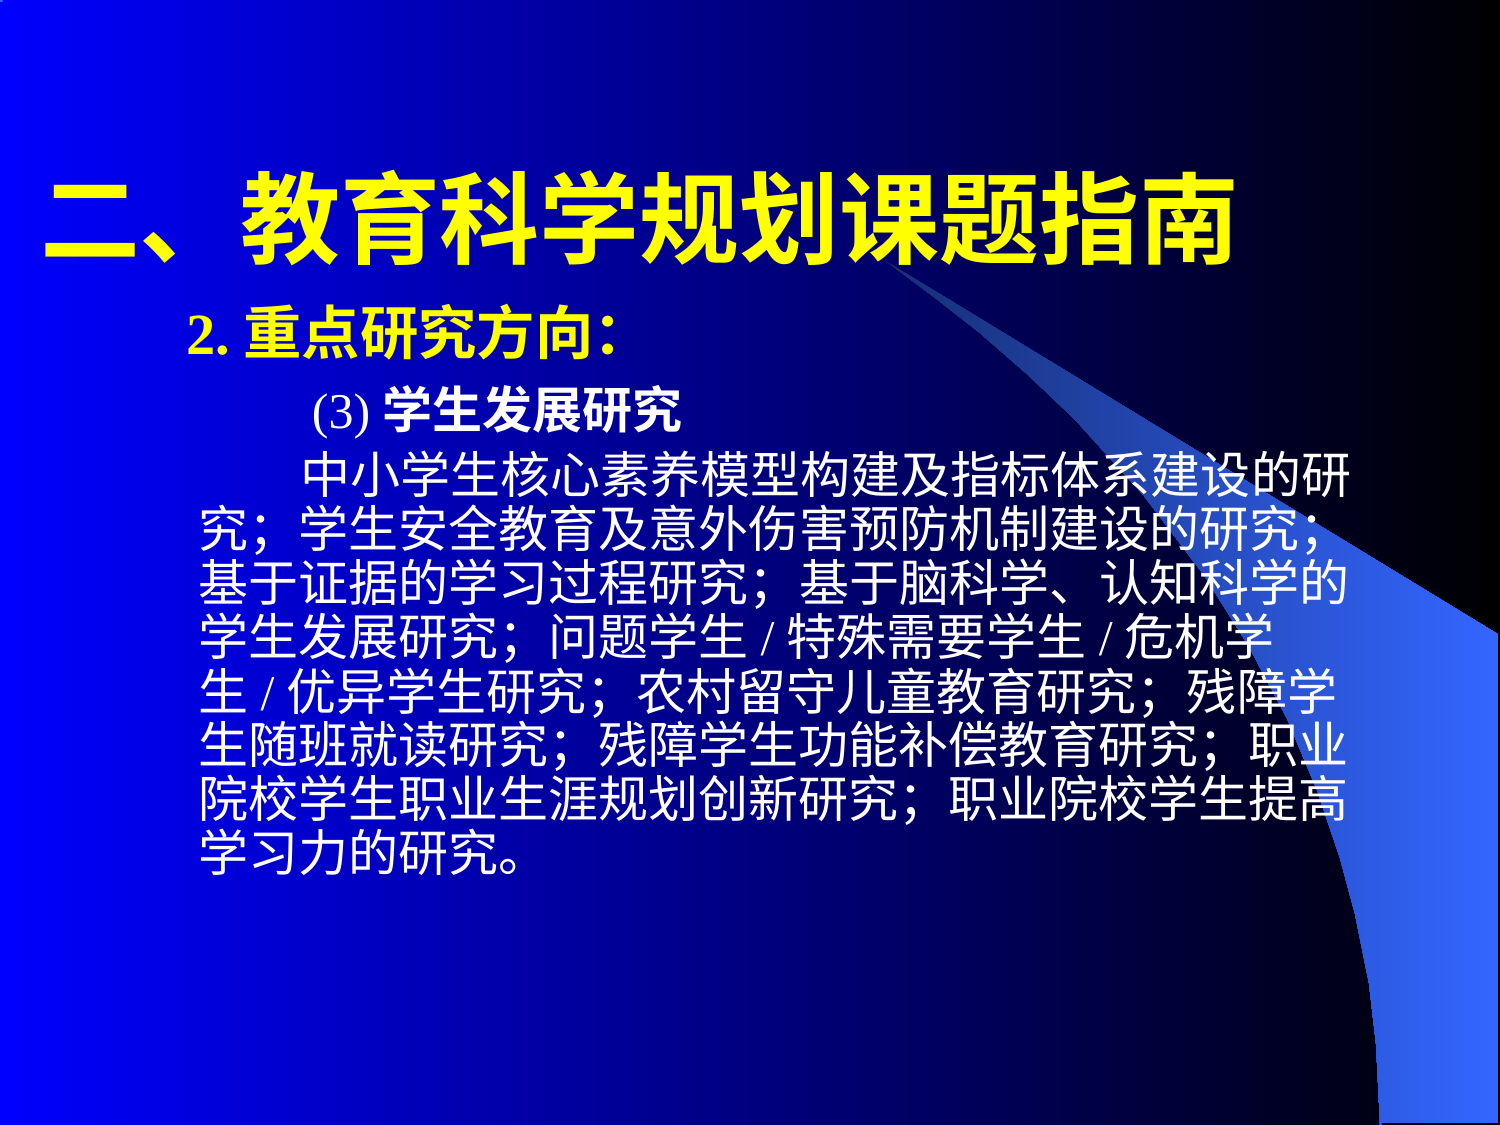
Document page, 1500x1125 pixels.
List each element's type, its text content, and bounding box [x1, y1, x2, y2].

list 2.重点研究方向： (3)学生发展研究 中小学生核心素养模型构建及指标体系建设的研究；学生安全教育及意外伤害预防机制建设的研究；基于证据的学习过程研究；基于脑科学、认知科学的学生发展研究；问题学生/特殊需要学生/危机学生/优异学生研究；农村留守儿童教育研究；残障学生随班就读研究；残障学生功能补偿教育研究；职业院校学生职业生涯规划创新研究；职业院校学生提高学习力的研究。 [112, 302, 1388, 683]
text_box 二、教育科学规划课题指南 [25, 148, 1256, 284]
